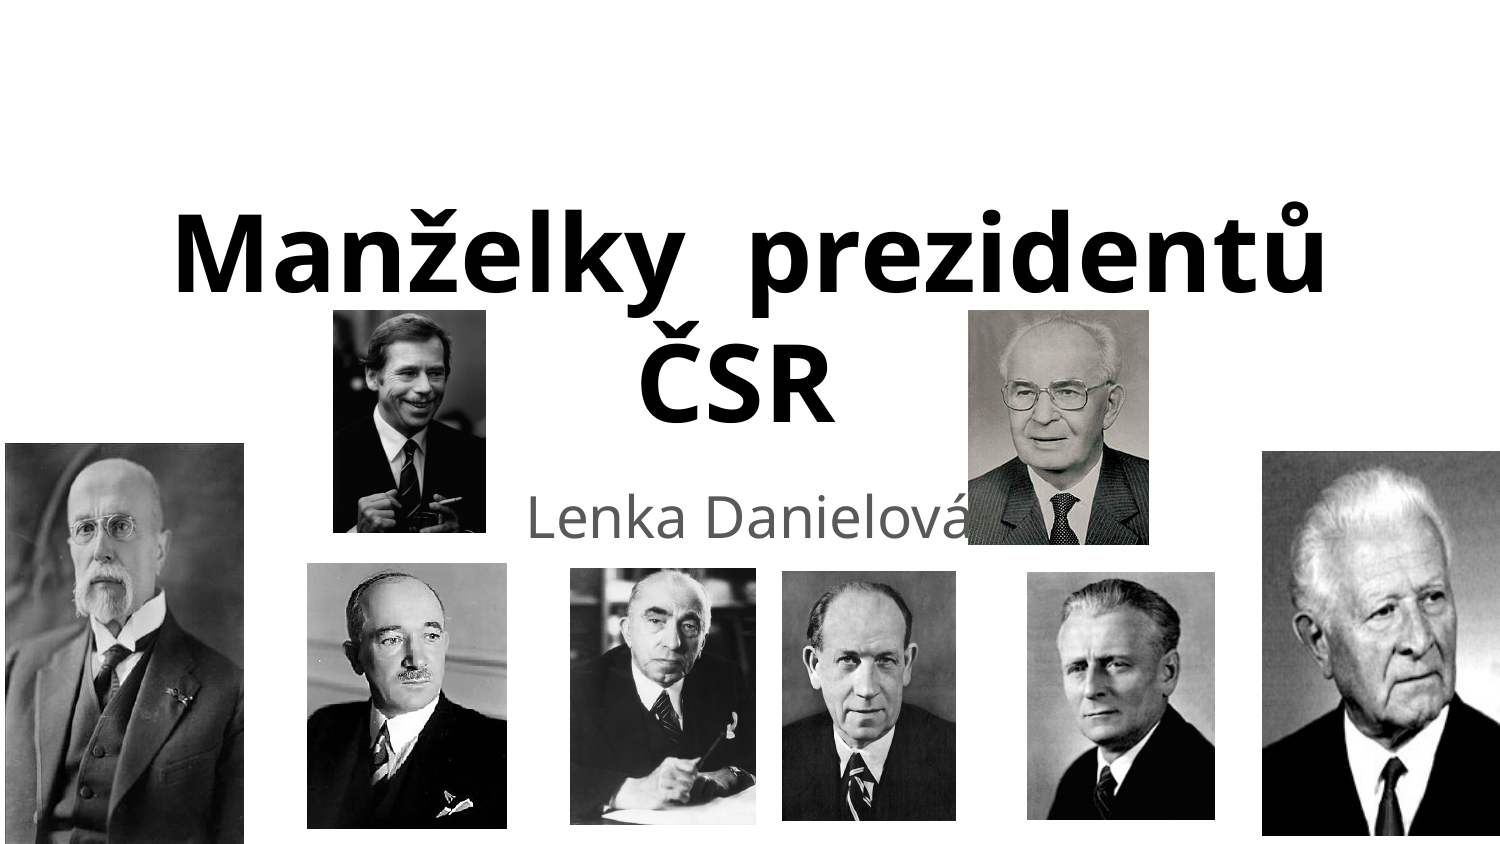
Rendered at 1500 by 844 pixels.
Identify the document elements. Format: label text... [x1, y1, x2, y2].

subtitle Lenka Danielová [249, 464, 1256, 596]
picture [306, 563, 507, 829]
picture [5, 443, 244, 844]
title Manželky prezidentů ČSR [50, 121, 1450, 460]
picture [569, 568, 756, 825]
picture [332, 310, 486, 534]
picture [968, 310, 1149, 545]
picture [1027, 572, 1215, 821]
picture [782, 571, 956, 822]
picture [1261, 451, 1500, 837]
